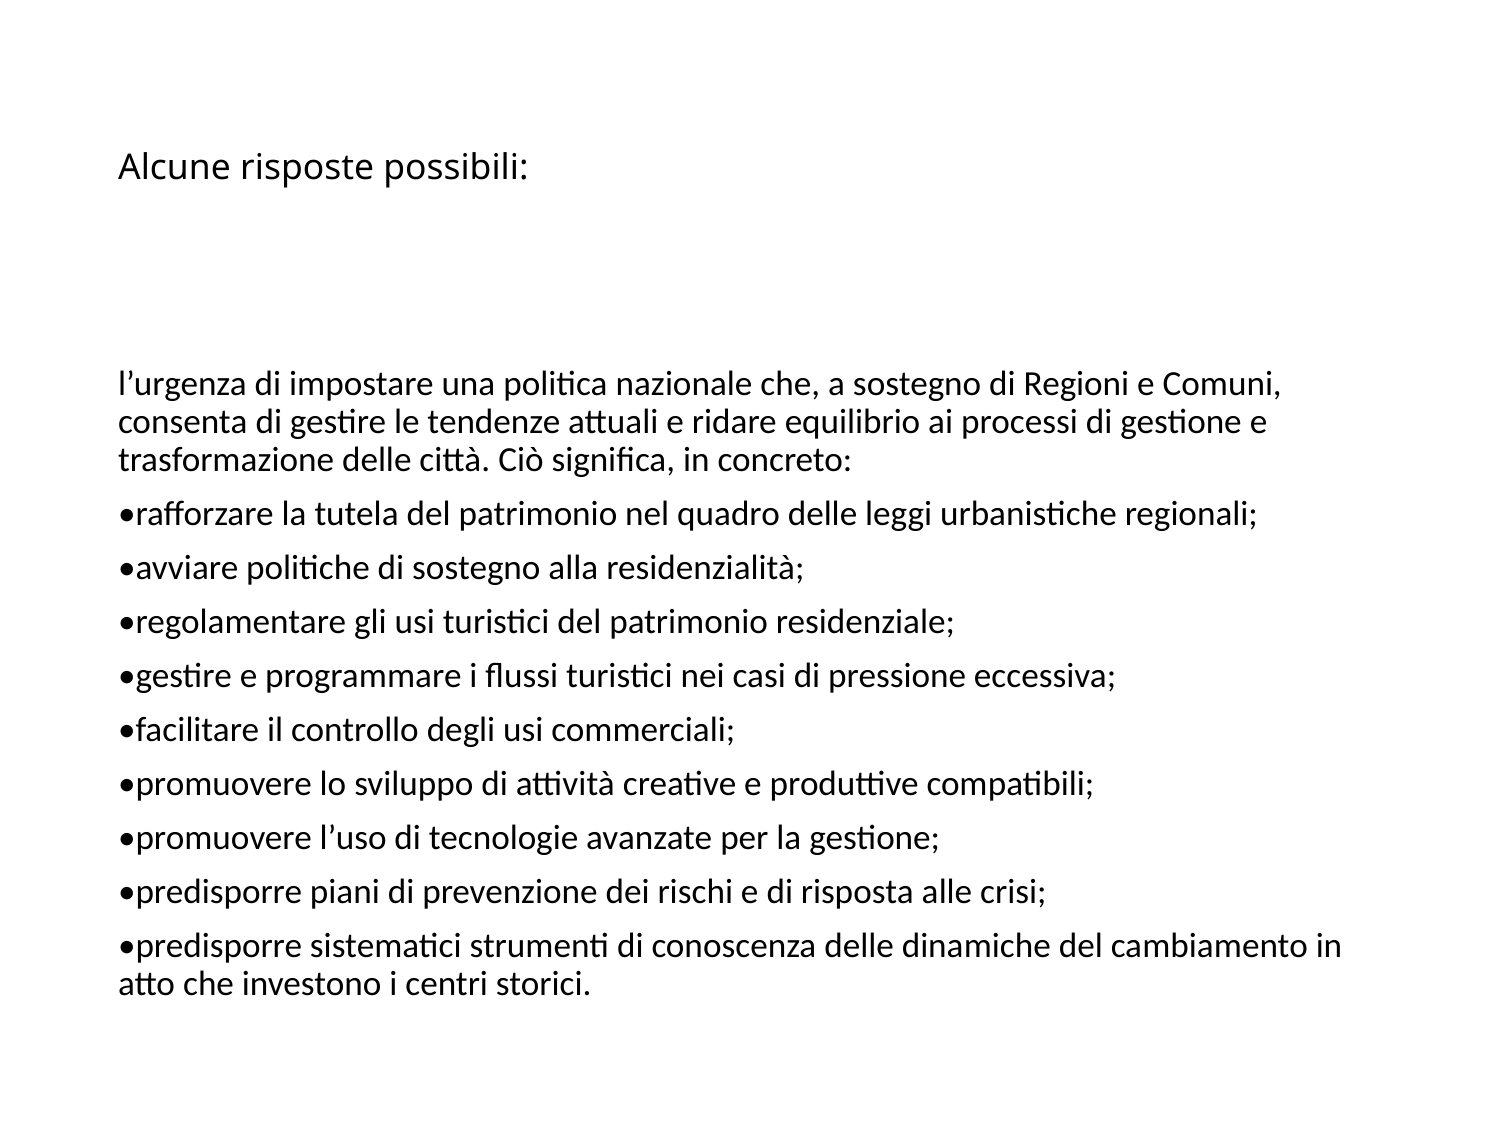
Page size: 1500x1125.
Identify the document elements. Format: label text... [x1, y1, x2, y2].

title Alcune risposte possibili: [103, 59, 1397, 278]
list l’urgenza di impostare una politica nazionale che, a sostegno di Regioni e Comuni, consenta di gestire le tendenze attuali e ridare equilibrio ai processi di gestione e trasformazione delle città. Ciò significa, in concreto: •rafforzare la tutela del patrimonio nel quadro delle leggi urbanistiche regionali; •avviare politiche di sostegno alla residenzialità; •regolamentare gli usi turistici del patrimonio residenziale; •gestire e programmare i flussi turistici nei casi di pressione eccessiva; •facilitare il controllo degli usi commerciali; •promuovere lo sviluppo di attività creative e produttive compatibili; •promuovere l’uso di tecnologie avanzate per la gestione; •predisporre piani di prevenzione dei rischi e di risposta alle crisi; •predisporre sistematici strumenti di conoscenza delle dinamiche del cambiamento in atto che investono i centri storici. [103, 299, 1397, 1014]
